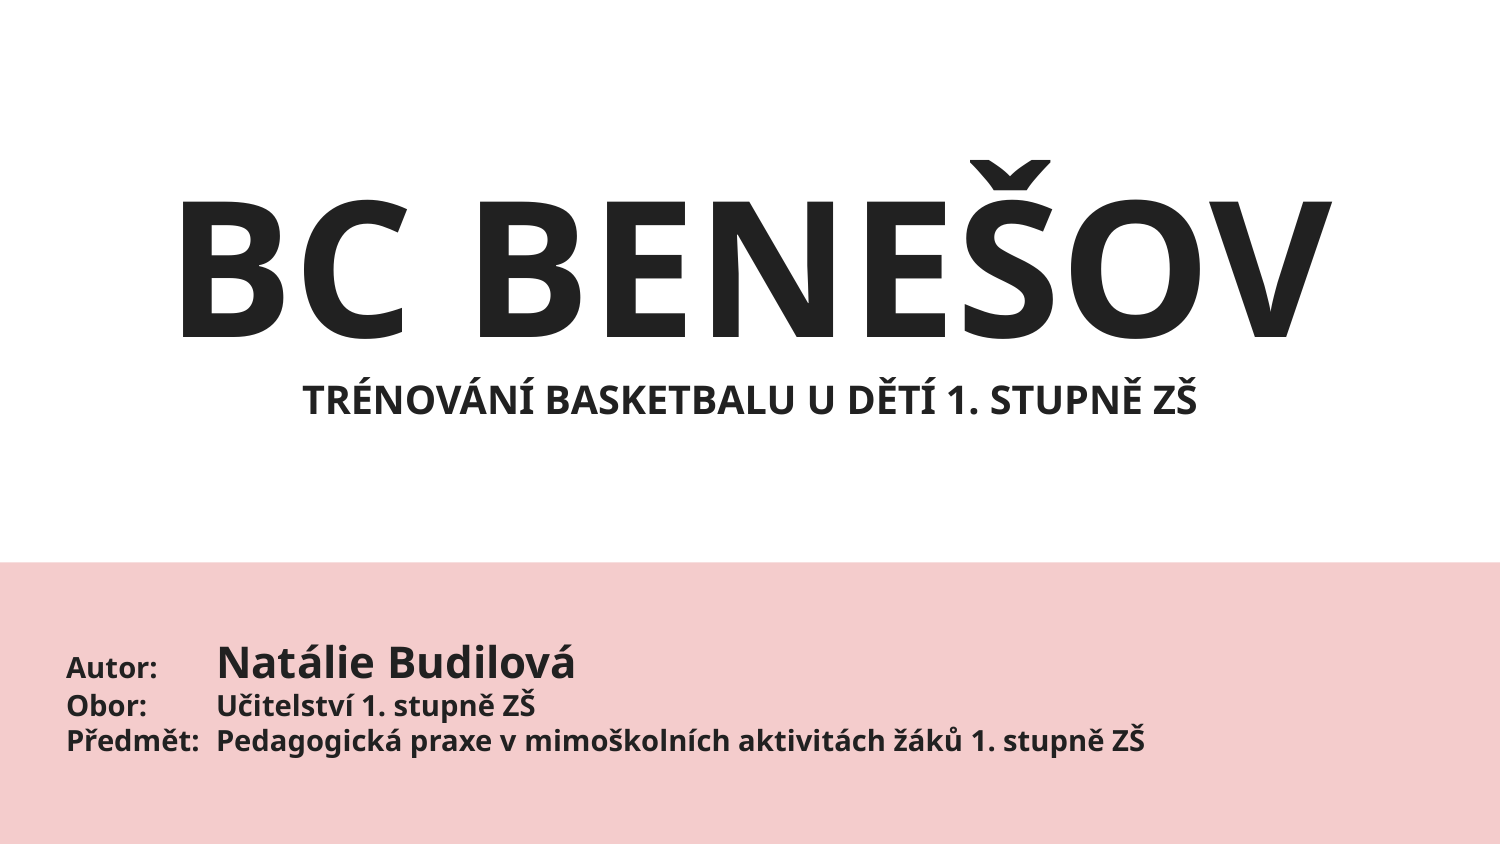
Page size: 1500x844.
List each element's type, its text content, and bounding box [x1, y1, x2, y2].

subtitle Autor: Natálie Budilová Obor: Učitelství 1. stupně ZŠ Předmět: Pedagogická praxe v mimoškolních aktivitách žáků 1. stupně ZŠ [51, 638, 1449, 755]
title BC BENEŠOV TRÉNOVÁNÍ BASKETBALU U DĚTÍ 1. STUPNĚ ZŠ [51, 64, 1449, 506]
